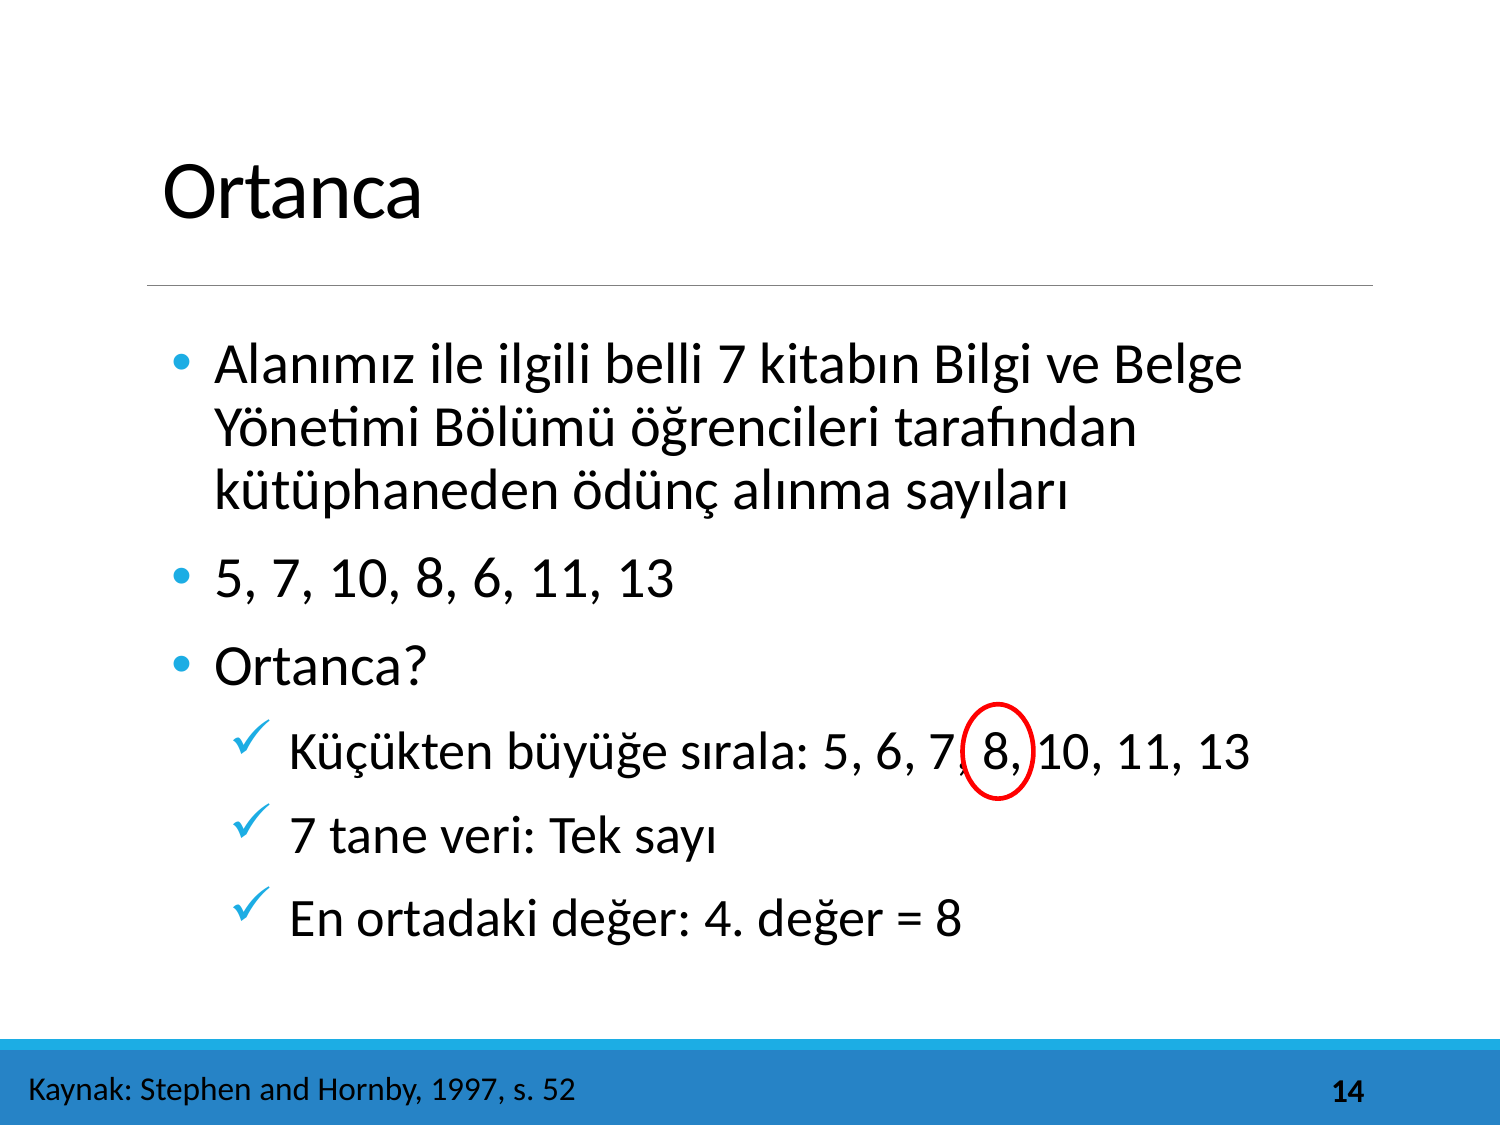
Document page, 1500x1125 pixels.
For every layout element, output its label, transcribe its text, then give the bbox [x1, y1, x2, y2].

text_box [961, 702, 1035, 800]
text_box Kaynak: Stephen and Hornby, 1997, s. 52 [13, 1059, 1325, 1115]
list Alanımız ile ilgili belli 7 kitabın Bilgi ve Belge Yönetimi Bölümü öğrencileri tarafından kütüphaneden ödünç alınma sayıları 5, 7, 10, 8, 6, 11, 13 Ortanca? Küçükten büyüğe sırala: 5, 6, 7, 8, 10, 11, 13 7 tane veri: Tek sayı En ortadaki değer: 4. değer = 8 [171, 326, 1325, 1012]
slide_number 14 [1218, 1059, 1380, 1120]
title Ortanca [147, 125, 1307, 244]
